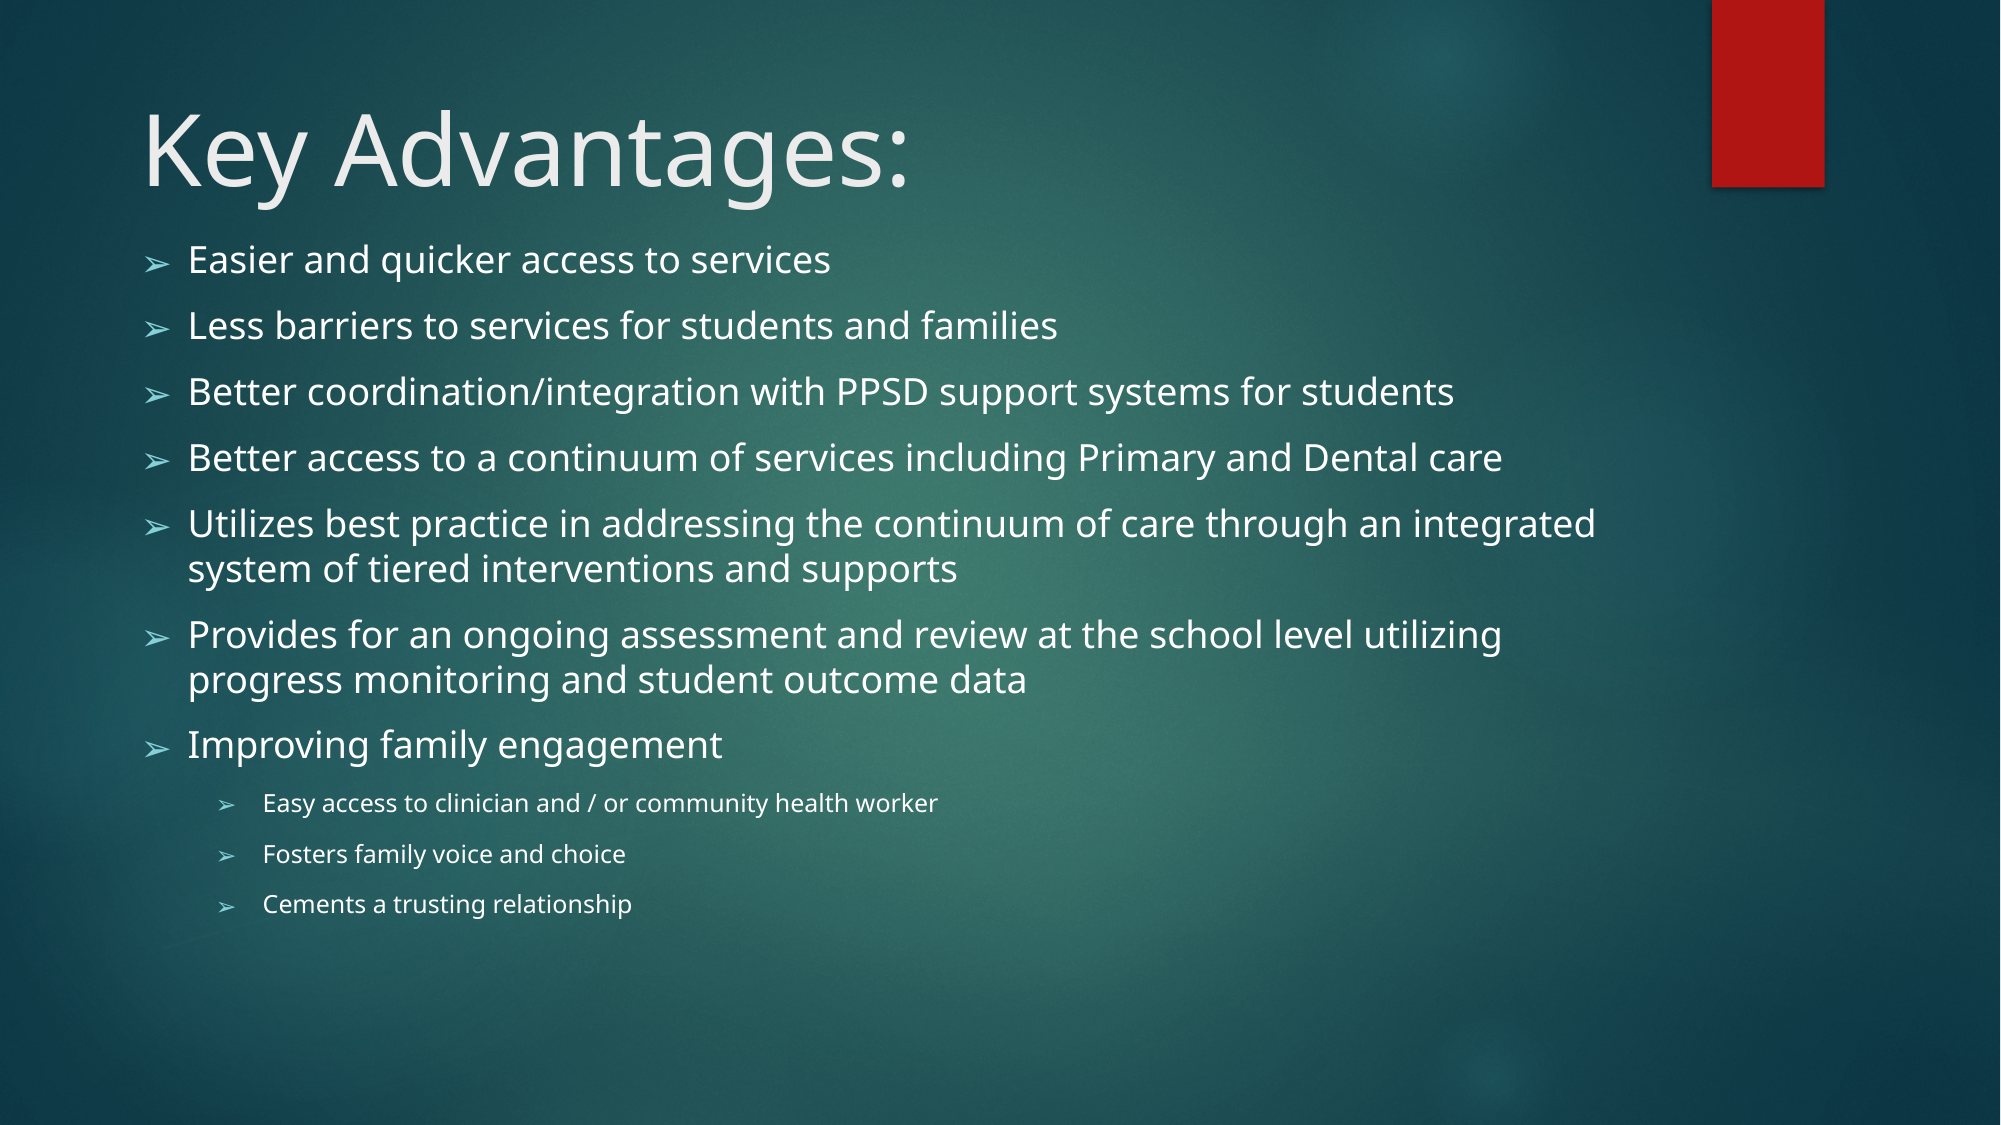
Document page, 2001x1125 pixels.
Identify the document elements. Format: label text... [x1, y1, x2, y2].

title Key Advantages: [125, 78, 1482, 227]
picture [0, 0, 2001, 1125]
list Easier and quicker access to services Less barriers to services for students and families Better coordination/integration with PPSD support systems for students Better access to a continuum of services including Primary and Dental care Utilizes best practice in addressing the continuum of care through an integrated system of tiered interventions and supports Provides for an ongoing assessment and review at the school level utilizing progress monitoring and student outcome data Improving family engagement Easy access to clinician and / or community health worker Fosters family voice and choice Cements a trusting relationship [125, 227, 1646, 988]
